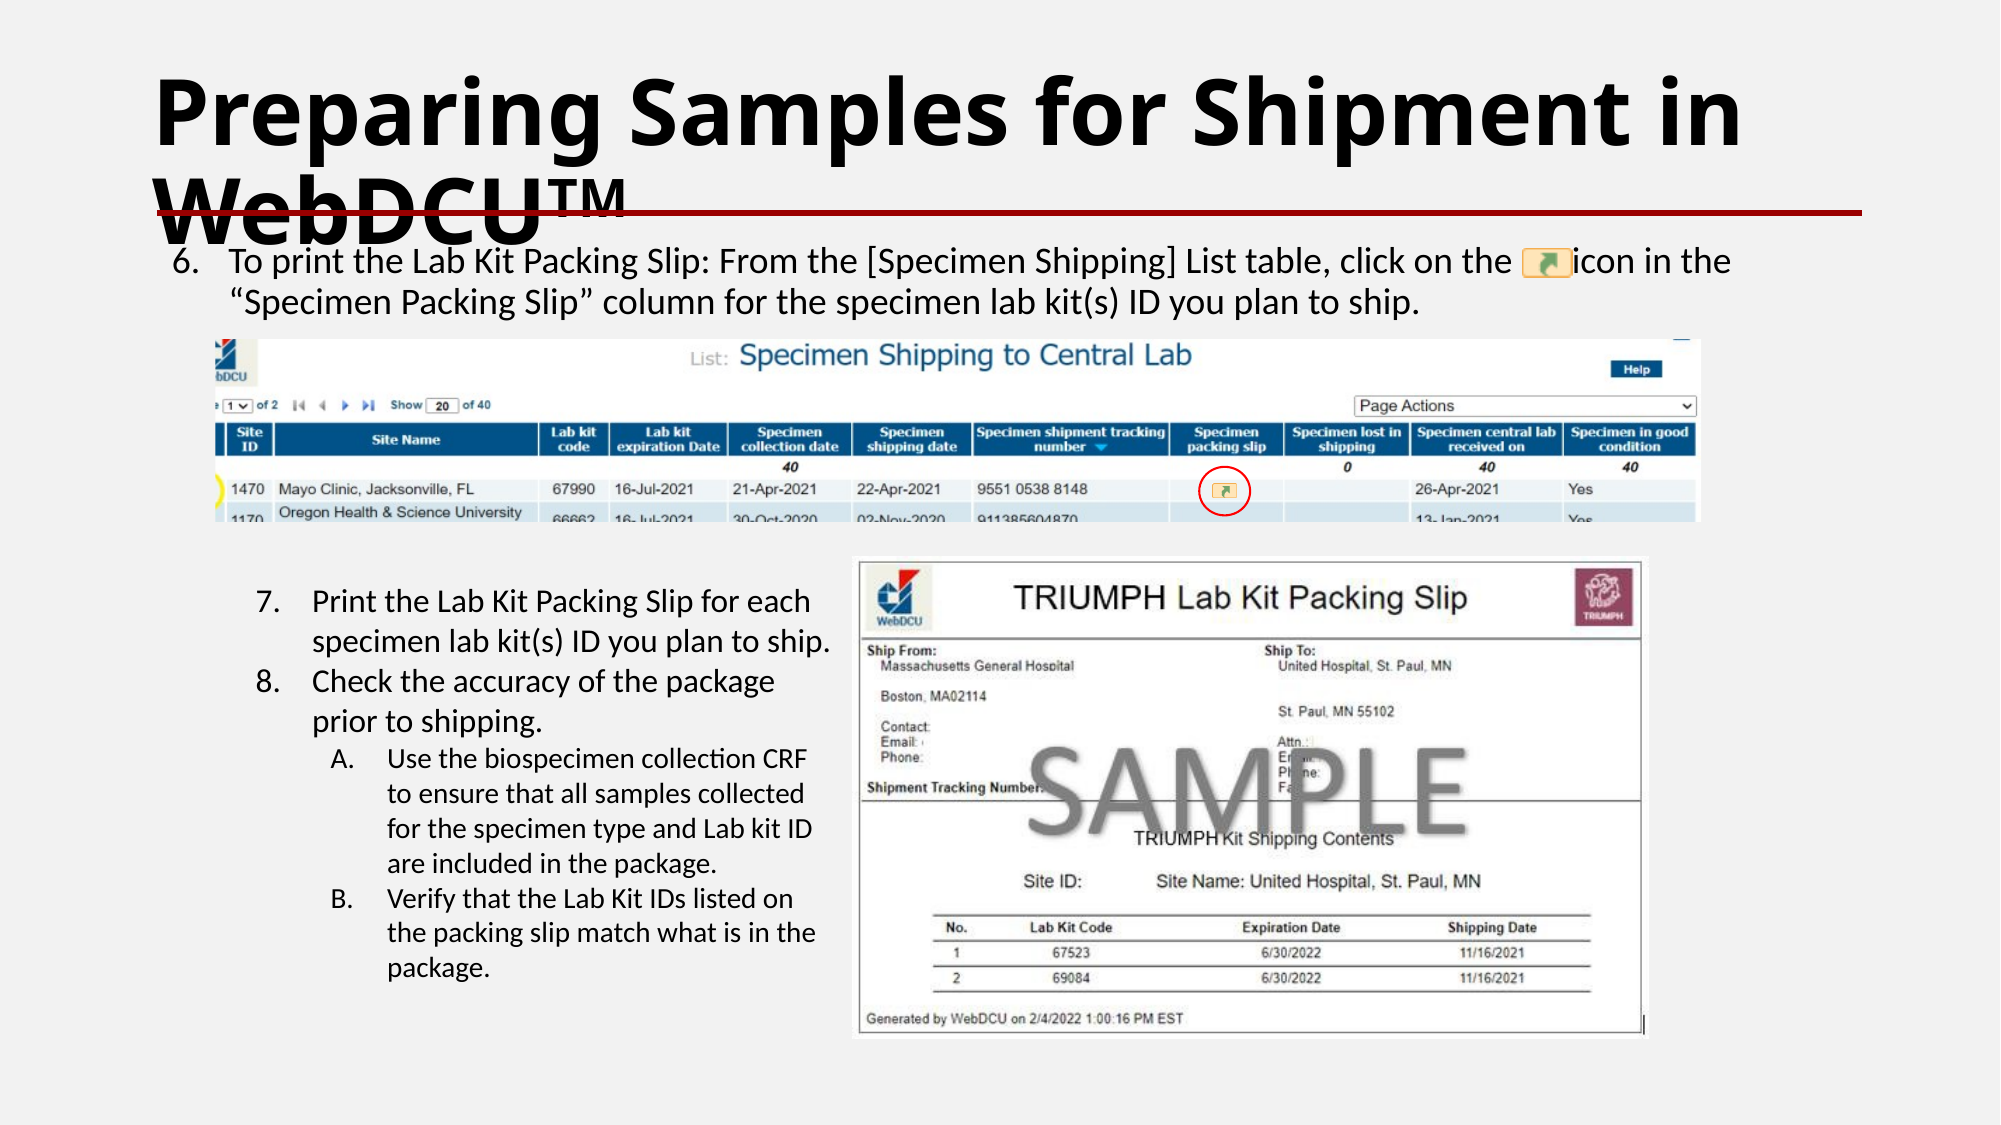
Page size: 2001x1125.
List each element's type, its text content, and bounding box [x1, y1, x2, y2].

picture [1522, 248, 1573, 278]
picture [215, 339, 1702, 523]
title Preparing Samples for Shipment in WebDCUTM [137, 86, 1909, 245]
text_box Print the Lab Kit Packing Slip for each specimen lab kit(s) ID you plan to ship. Check the accuracy of the package prior to shipping. Use the biospecimen collection CRF to ensure that all samples collected for the specimen type and Lab kit ID are included in the package. Verify that the Lab Kit IDs listed on the packing slip match what is in the package. [240, 571, 853, 1082]
list To print the Lab Kit Packing Slip: From the [Specimen Shipping] List table, click on the icon in the “Specimen Packing Slip” column for the specimen lab kit(s) ID you plan to ship. [156, 245, 1814, 332]
picture [852, 556, 1649, 1039]
